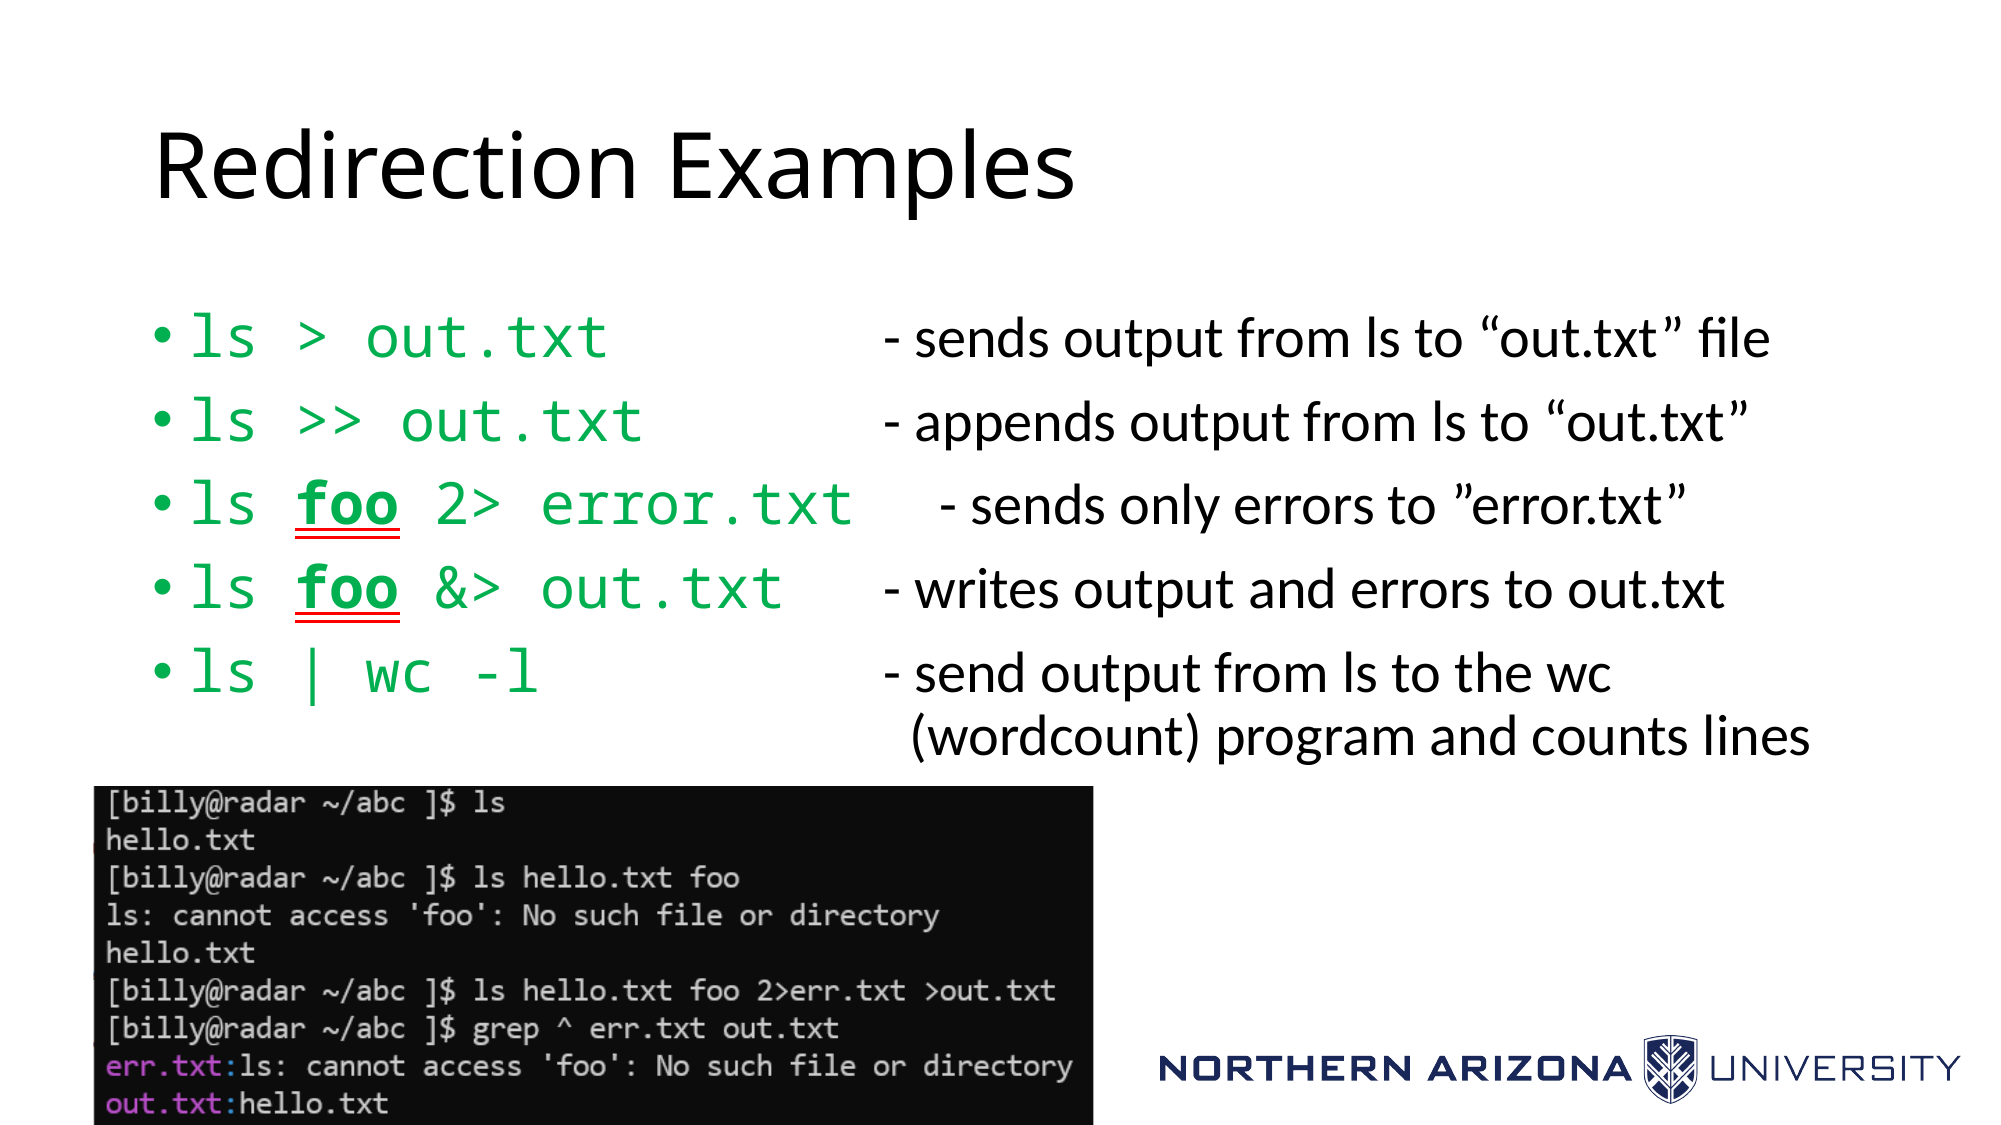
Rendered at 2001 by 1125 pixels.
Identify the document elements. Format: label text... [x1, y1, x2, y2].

picture [93, 786, 1094, 1125]
title Redirection Examples [137, 59, 1863, 278]
list ls > out.txt - sends output from ls to “out.txt” file ls >> out.txt - appends output from ls to “out.txt” ls foo 2> error.txt - sends only errors to ”error.txt” ls foo &> out.txt - writes output and errors to out.txt ls | wc -l - send output from ls to the wc (wordcount) program and counts lines [137, 299, 1863, 1014]
picture [1160, 1035, 1961, 1104]
